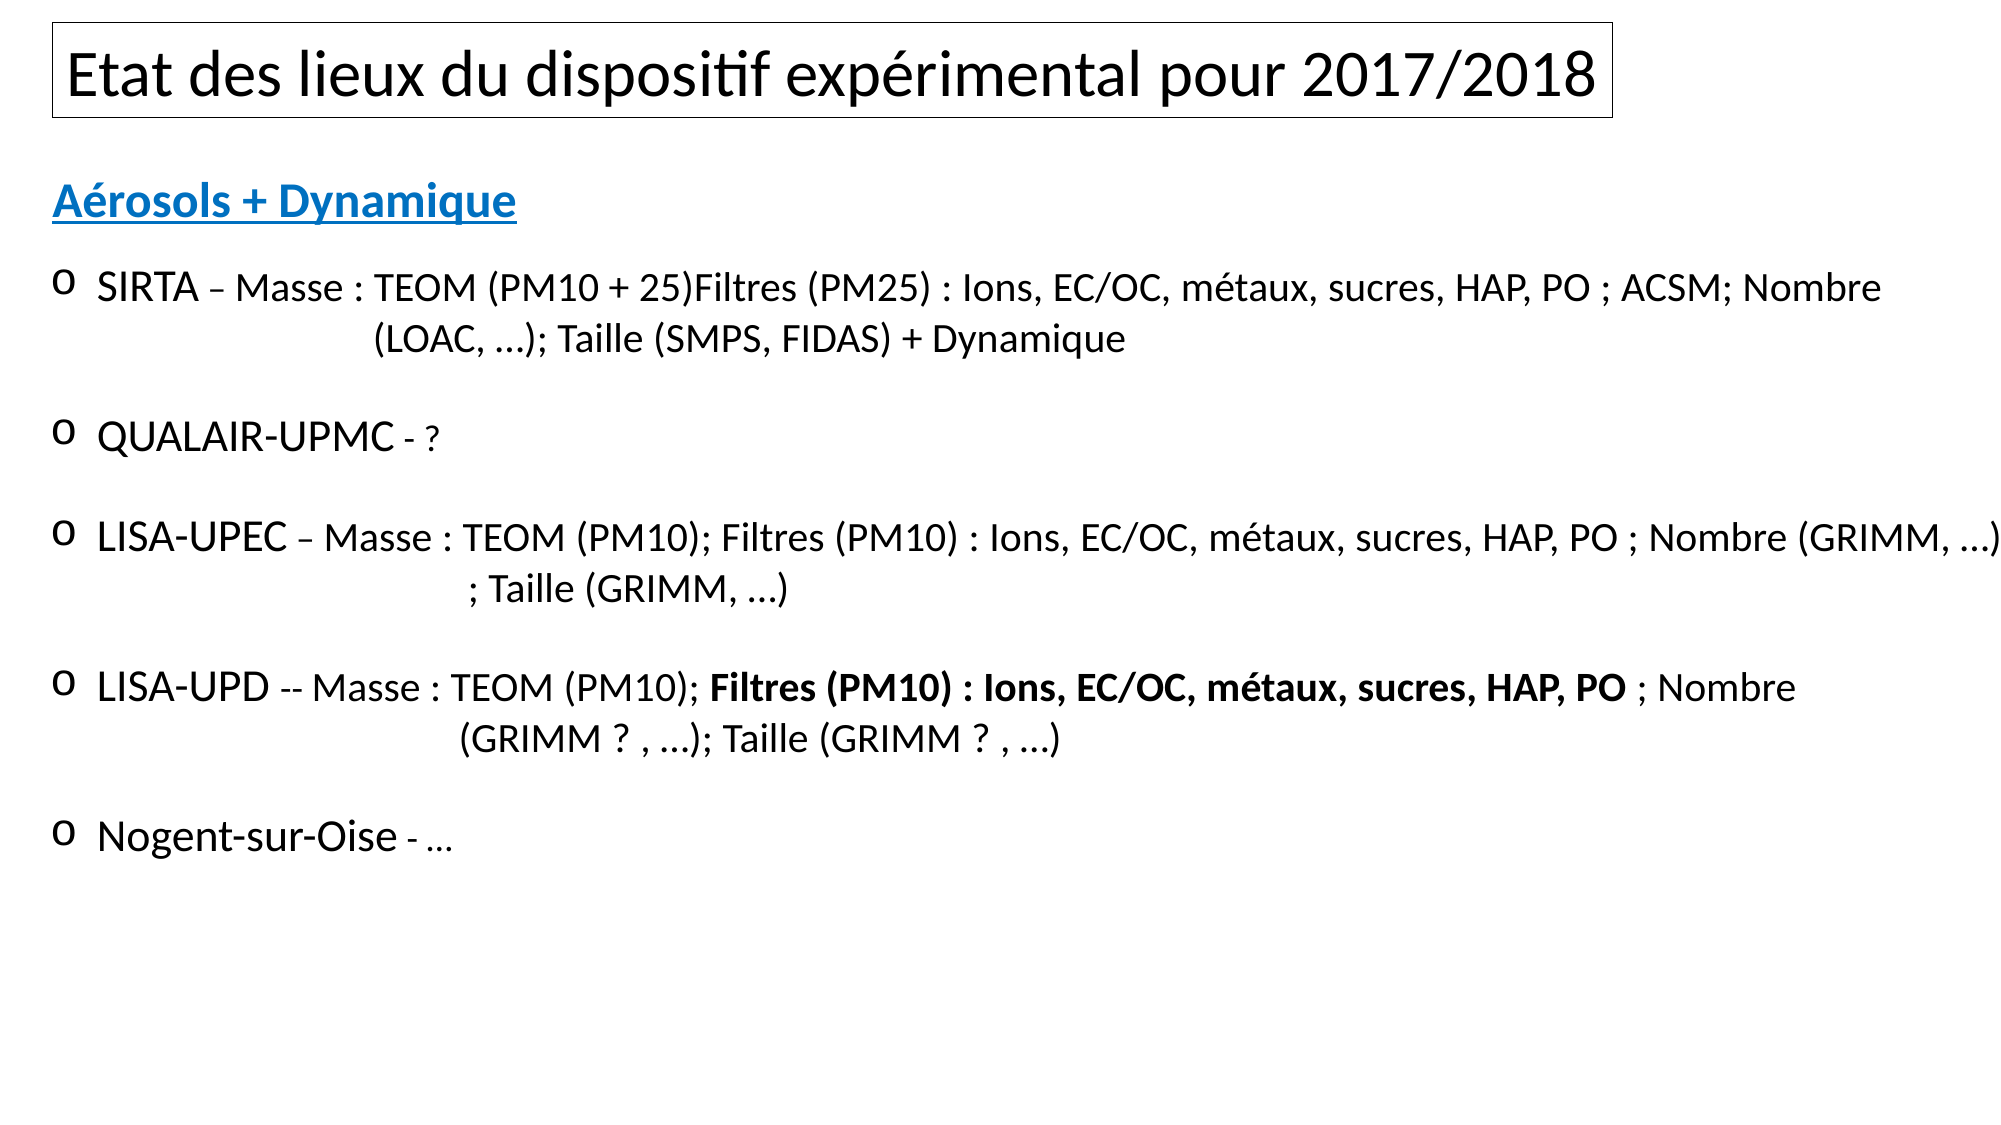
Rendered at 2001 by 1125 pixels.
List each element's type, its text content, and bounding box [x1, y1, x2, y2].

text_box Etat des lieux du dispositif expérimental pour 2017/2018 [52, 22, 1613, 118]
text_box Aérosols + Dynamique [29, 160, 533, 235]
text_box SIRTA – Masse : TEOM (PM10 + 25)Filtres (PM25) : Ions, EC/OC, métaux, sucres, HAP, PO ; ACSM; Nombre (LOAC, …); Taille (SMPS, FIDAS) + Dynamique QUALAIR-UPMC - ? LISA-UPEC – Masse : TEOM (PM10); Filtres (PM10) : Ions, EC/OC, métaux, sucres, HAP, PO ; Nombre (GRIMM, …) ; Taille (GRIMM, …) LISA-UPD -- Masse : TEOM (PM10); Filtres (PM10) : Ions, EC/OC, métaux, sucres, HAP, PO ; Nombre (GRIMM ? , …); Taille (GRIMM ? , …) Nogent-sur-Oise - … [35, 248, 2000, 913]
